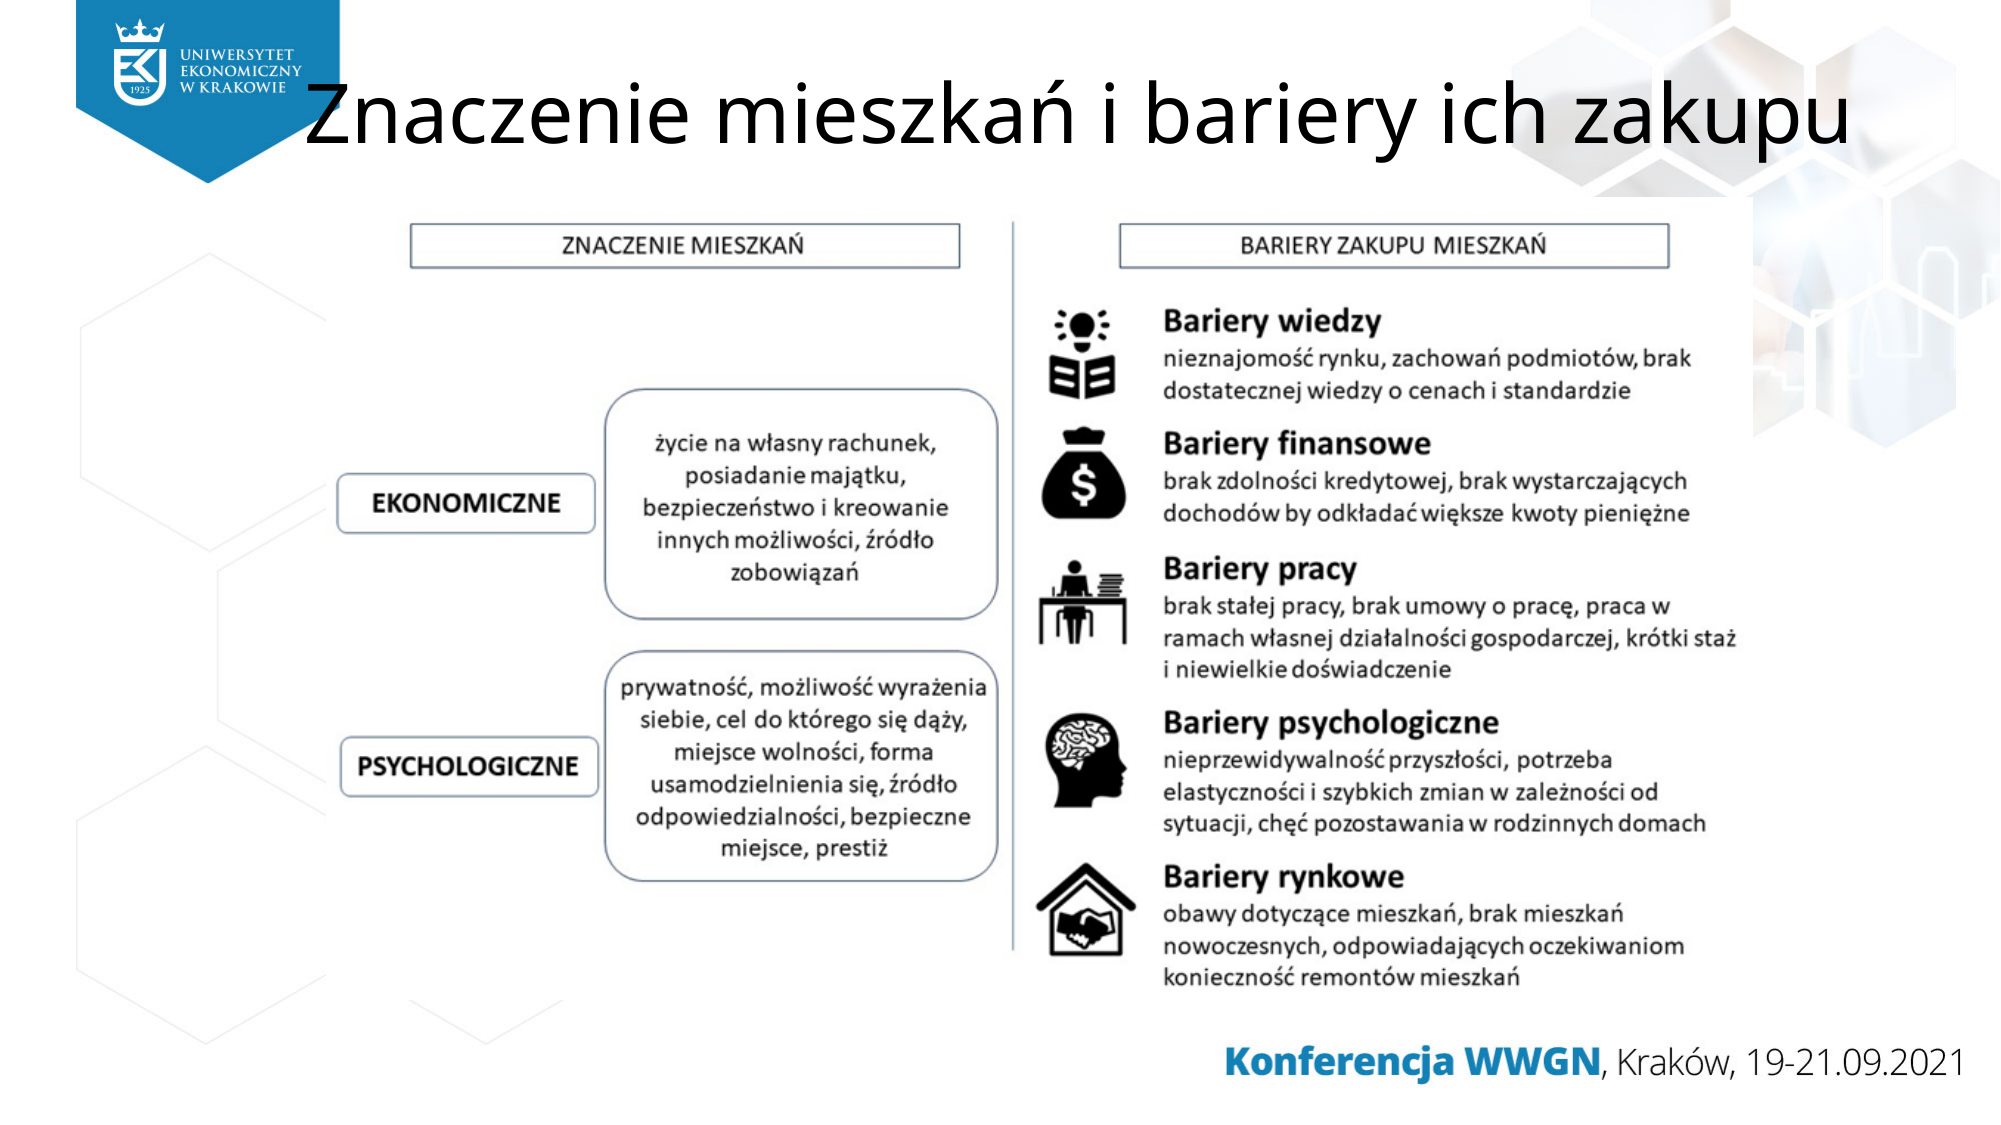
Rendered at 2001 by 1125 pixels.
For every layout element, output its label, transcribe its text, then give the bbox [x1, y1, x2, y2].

picture [0, 0, 2001, 1125]
title Znaczenie mieszkań i bariery ich zakupu [216, 53, 1942, 179]
